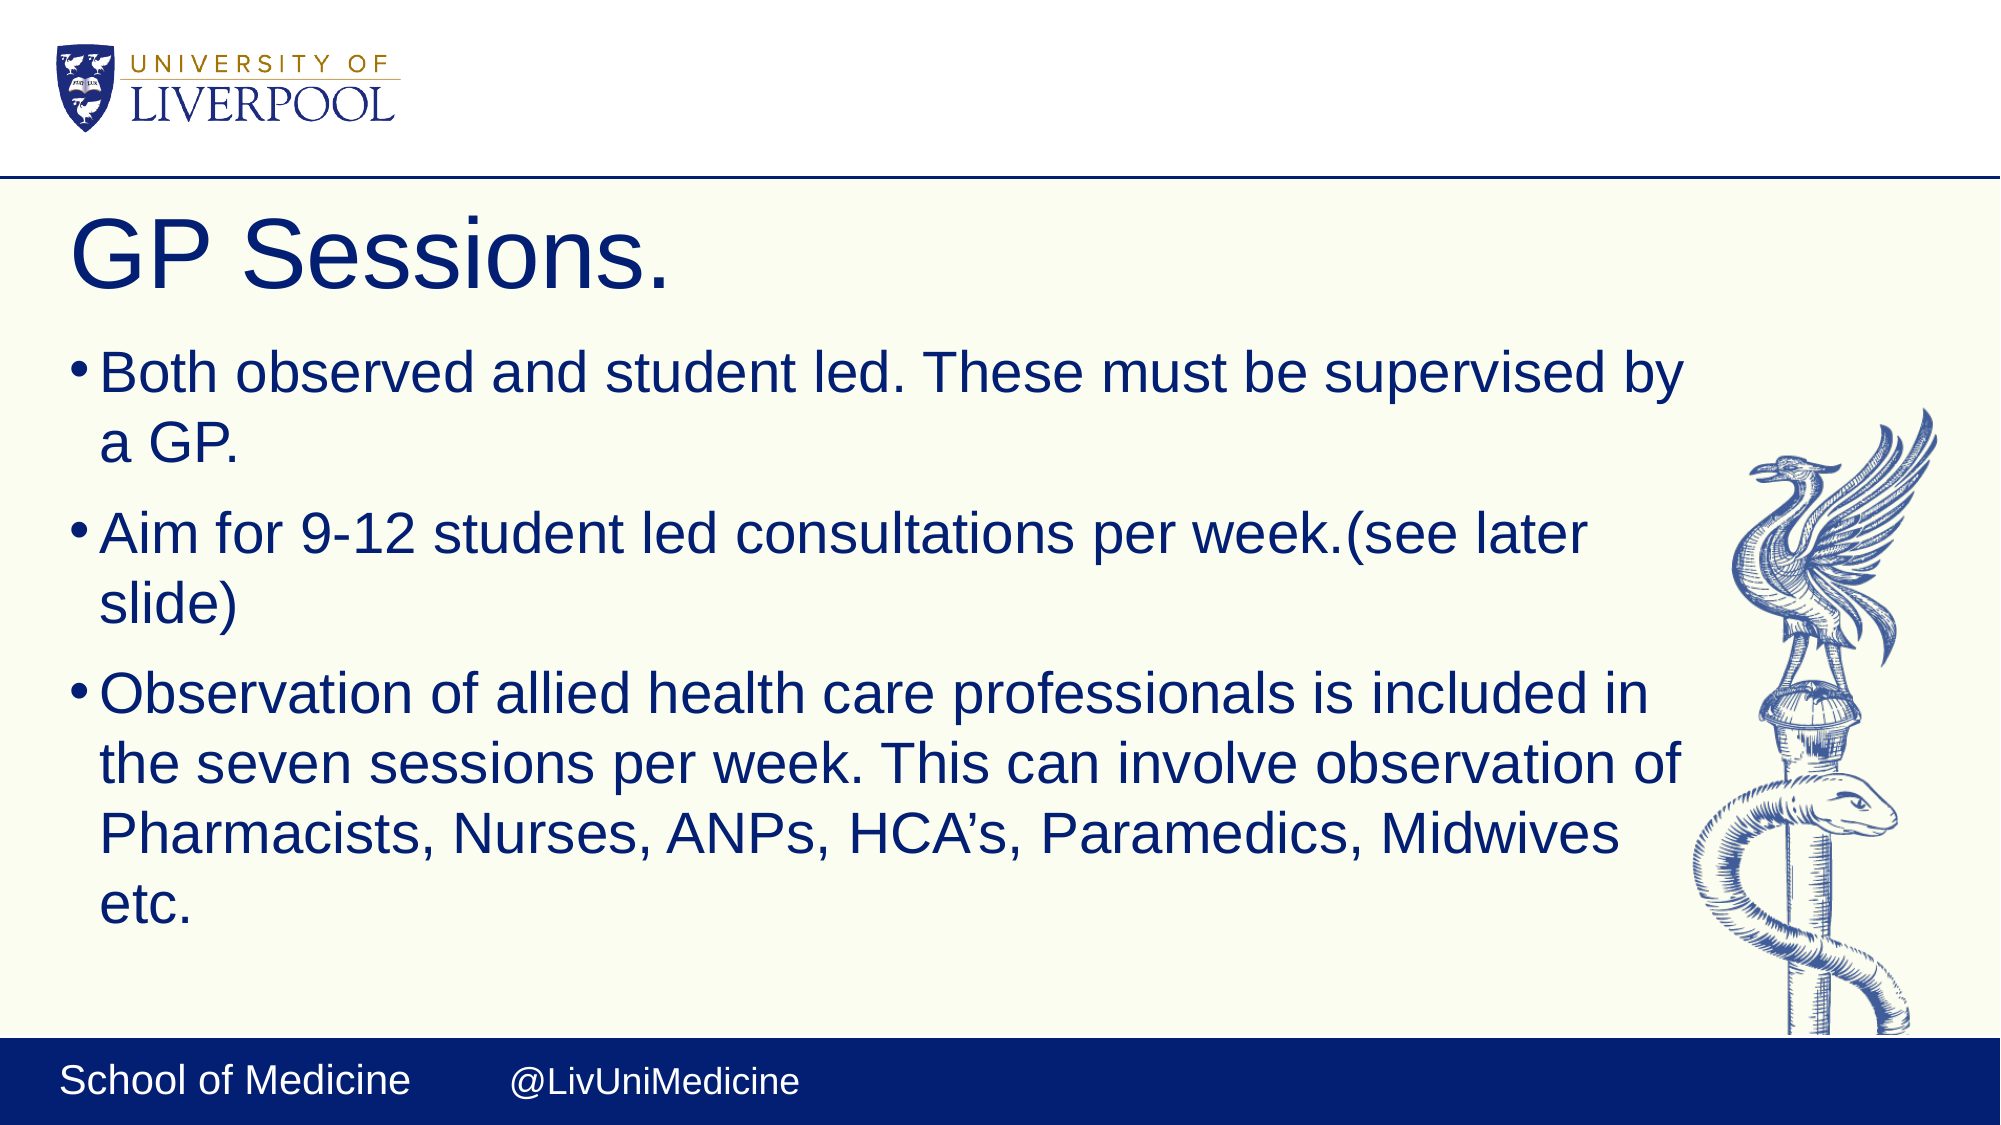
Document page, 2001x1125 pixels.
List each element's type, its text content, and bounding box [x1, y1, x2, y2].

picture [1667, 307, 1960, 1035]
picture [56, 44, 401, 133]
list Both observed and student led. These must be supervised by a GP. Aim for 9-12 student led consultations per week.(see later slide) Observation of allied health care professionals is included in the seven sessions per week. This can involve observation of Pharmacists, Nurses, ANPs, HCA’s, Paramedics, Midwives etc. [55, 326, 1710, 1035]
title GP Sessions. [55, 195, 1945, 314]
